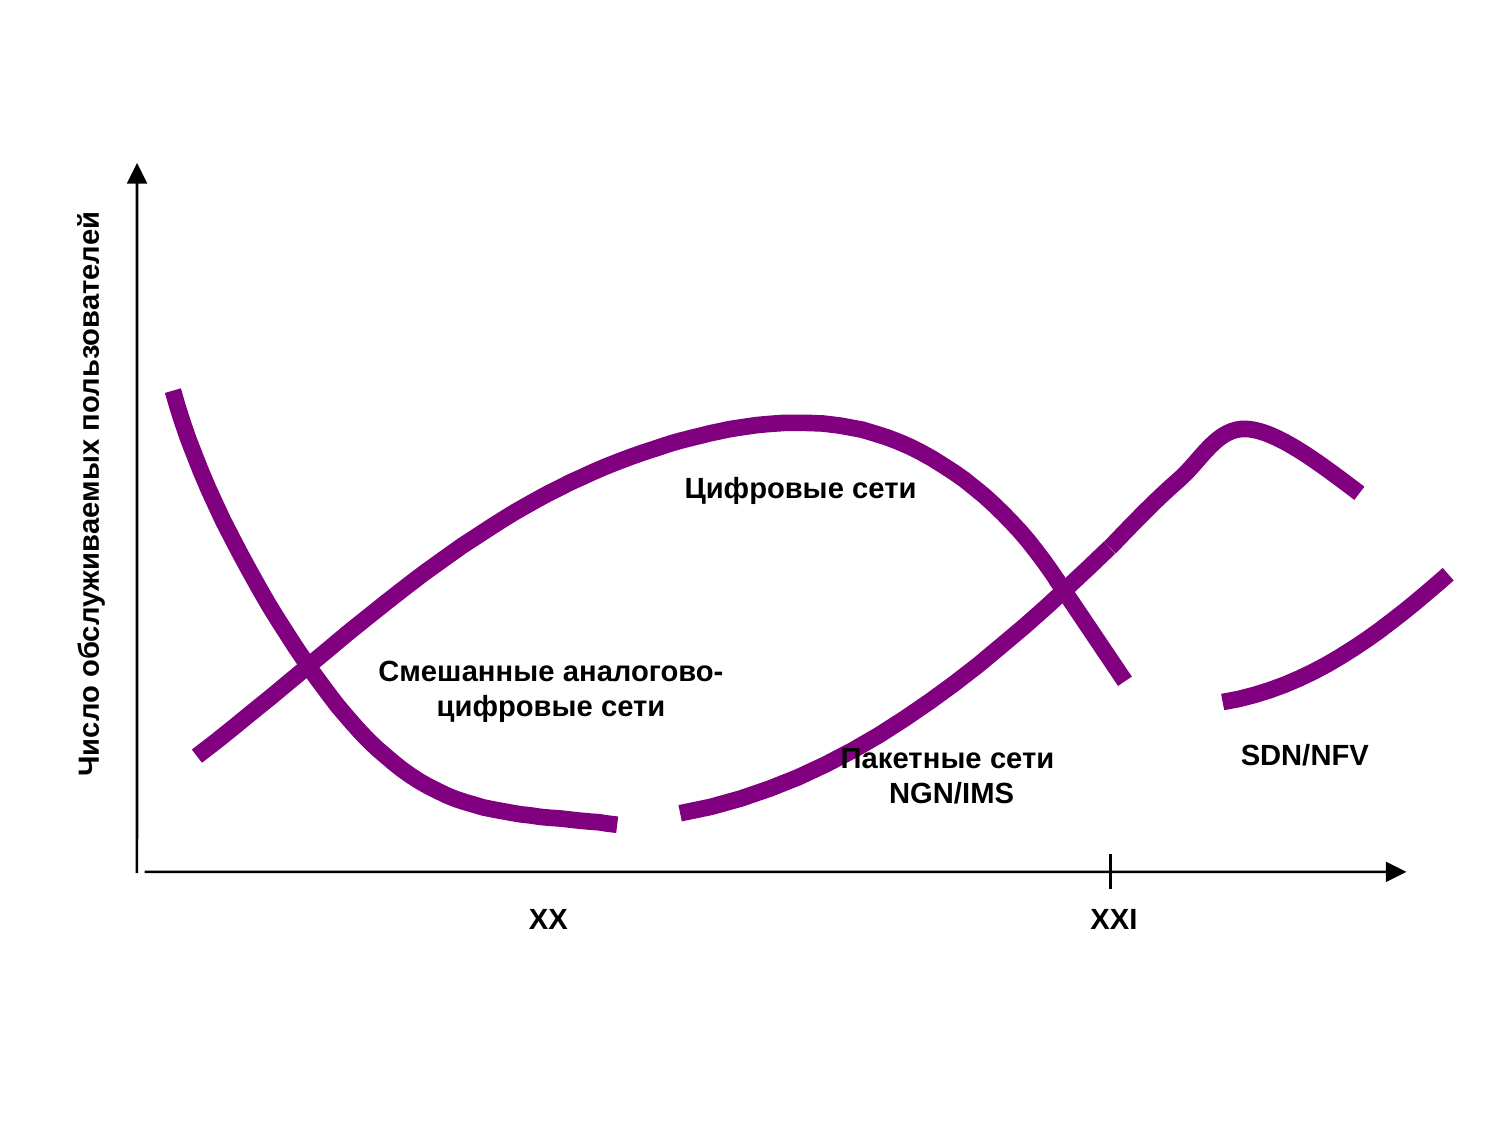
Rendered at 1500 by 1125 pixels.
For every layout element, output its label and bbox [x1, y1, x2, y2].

text_box [61, 127, 1500, 944]
